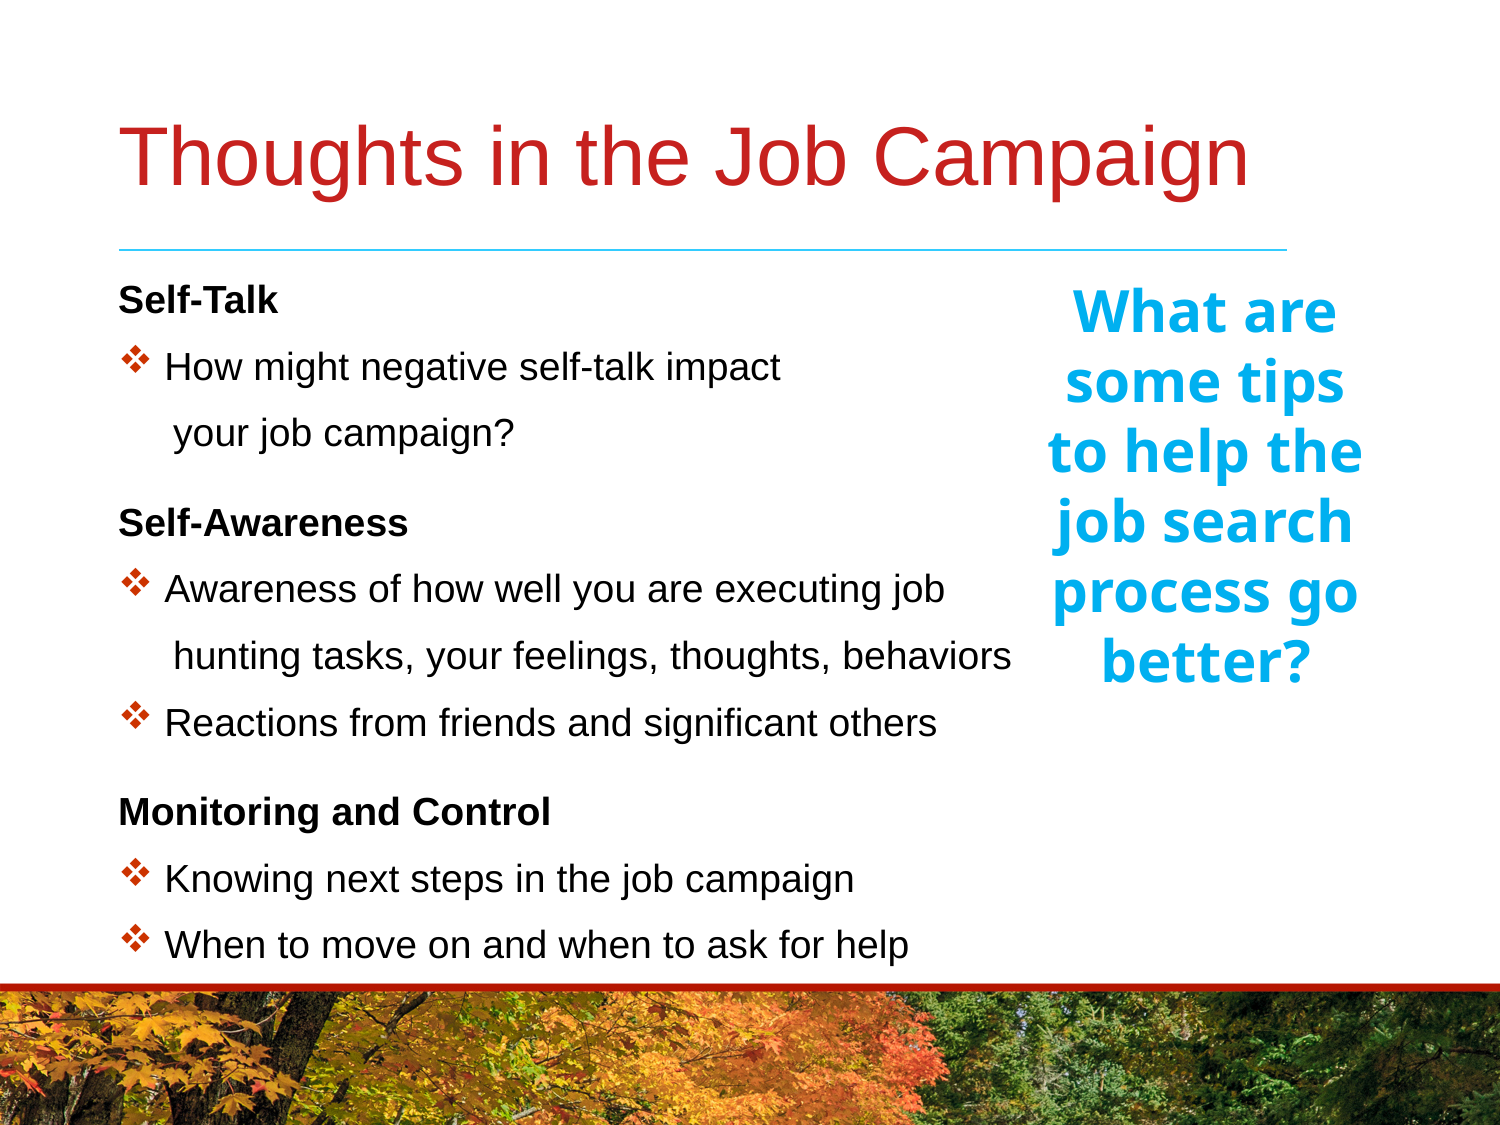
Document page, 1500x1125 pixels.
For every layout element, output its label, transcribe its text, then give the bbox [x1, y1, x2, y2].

text_box What are some tips to help the job search process go better? [1022, 266, 1389, 702]
list Self-Talk How might negative self-talk impact your job campaign? Self-Awareness Awareness of how well you are executing job hunting tasks, your feelings, thoughts, behaviors Reactions from friends and significant others Monitoring and Control Knowing next steps in the job campaign When to move on and when to ask for help [103, 266, 1397, 981]
picture [0, 0, 1500, 1125]
title Thoughts in the Job Campaign [103, 49, 1381, 266]
